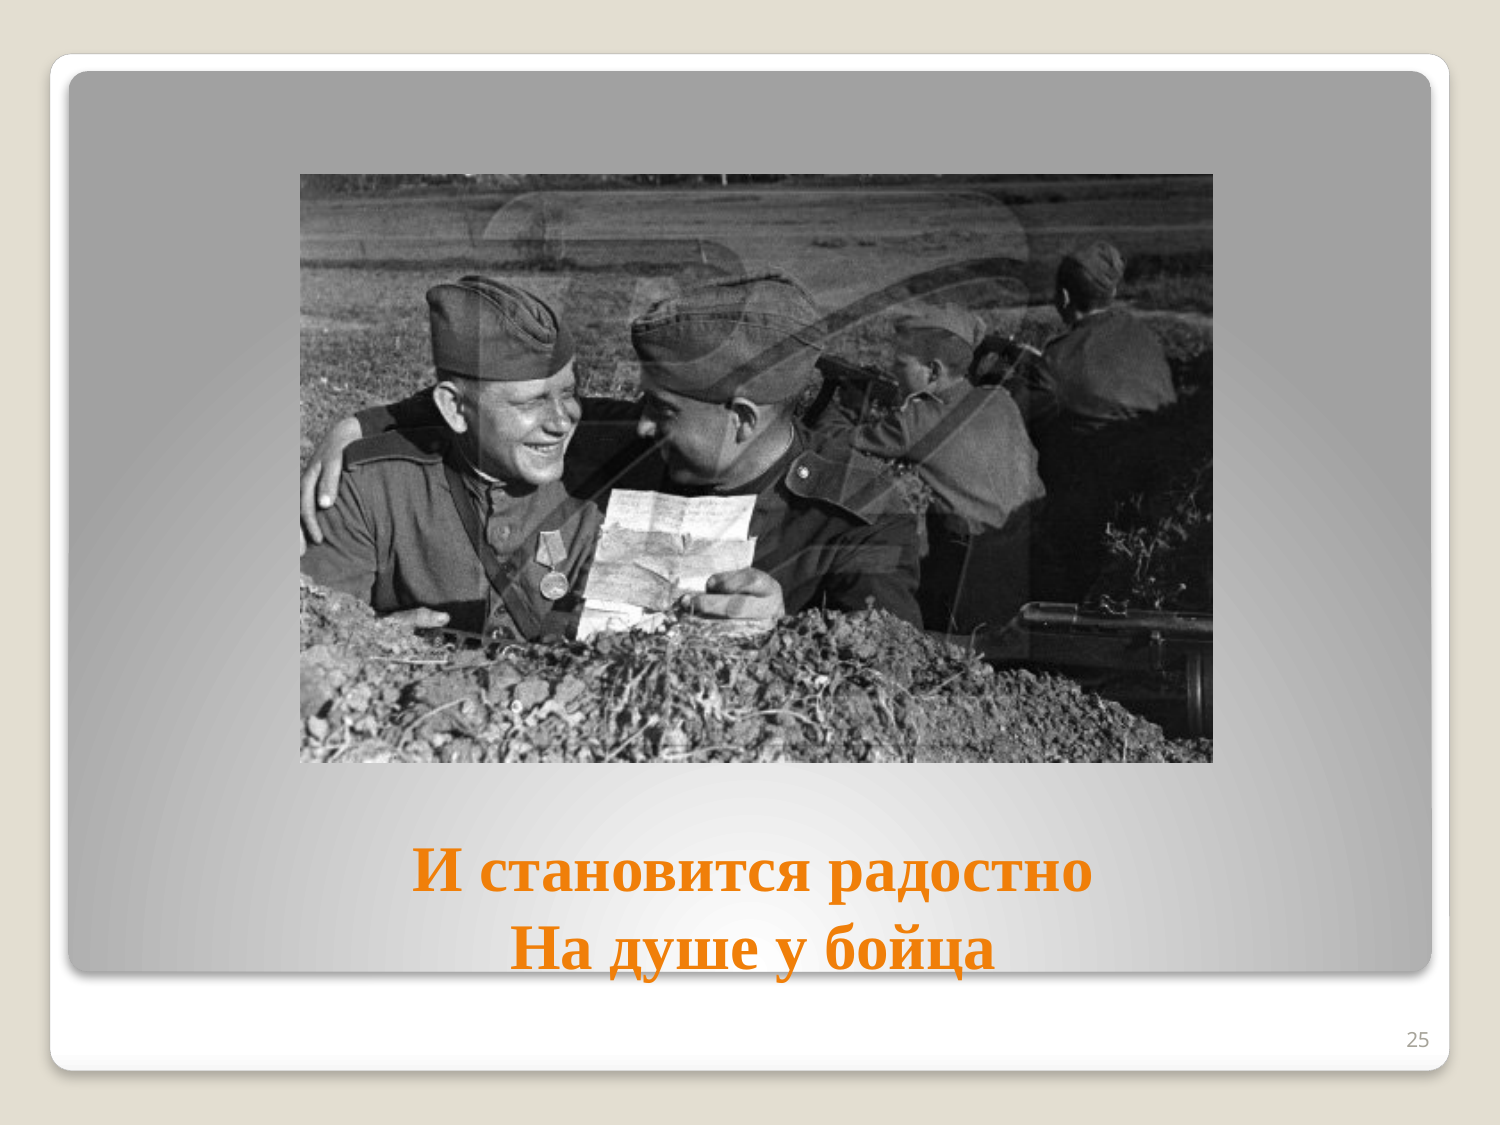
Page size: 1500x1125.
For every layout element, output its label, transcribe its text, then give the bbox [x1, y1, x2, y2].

title И становится радостно На душе у бойца [82, 817, 1425, 991]
picture [299, 174, 1213, 763]
slide_number 25 [1369, 1002, 1445, 1063]
